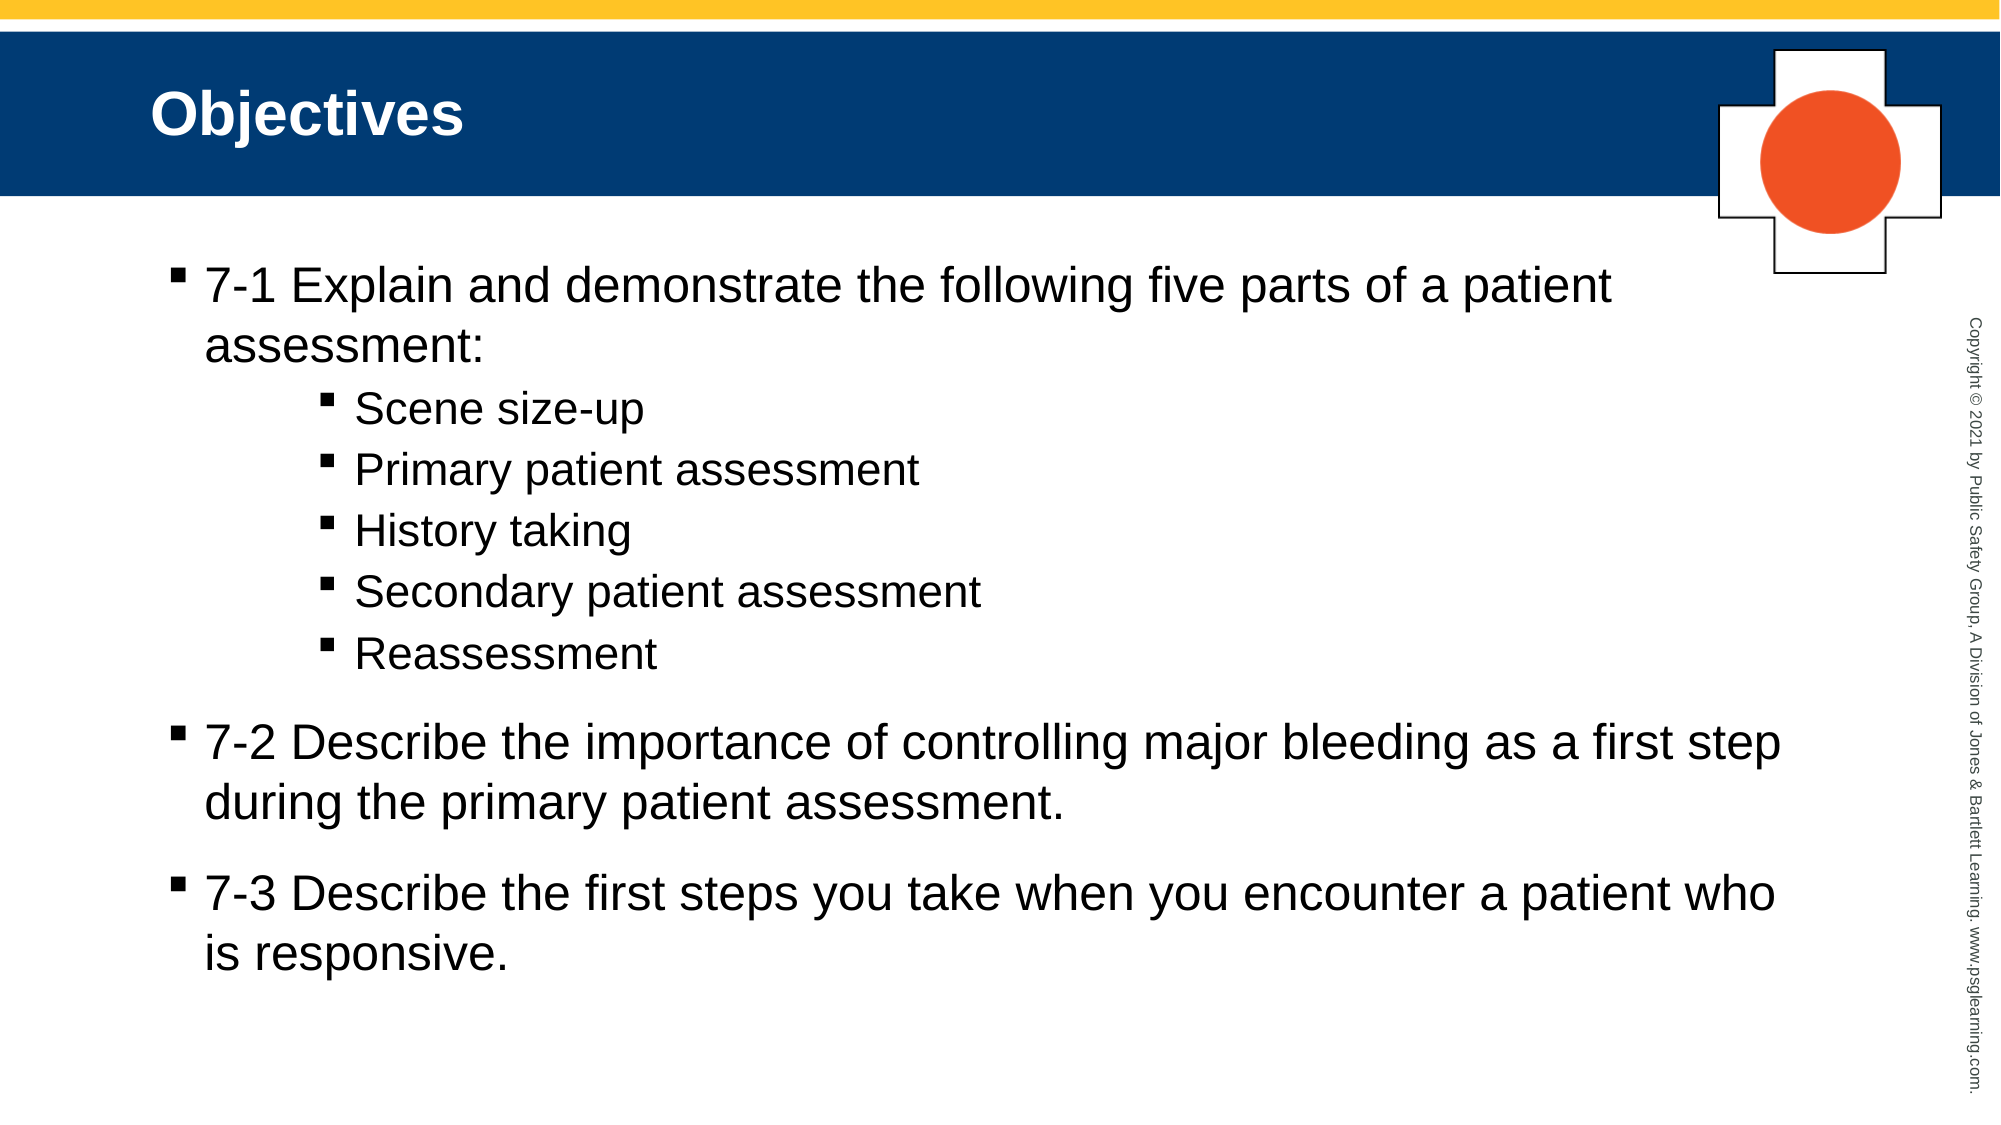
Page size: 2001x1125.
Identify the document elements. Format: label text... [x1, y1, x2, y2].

title Objectives [0, 31, 2000, 197]
picture [1718, 49, 1942, 274]
list 7-1 Explain and demonstrate the following five parts of a patient assessment: Scene size-up Primary patient assessment History taking Secondary patient assessment Reassessment 7-2 Describe the importance of controlling major bleeding as a first step during the primary patient assessment. 7-3 Describe the first steps you take when you encounter a patient who is responsive. [151, 244, 1840, 1016]
